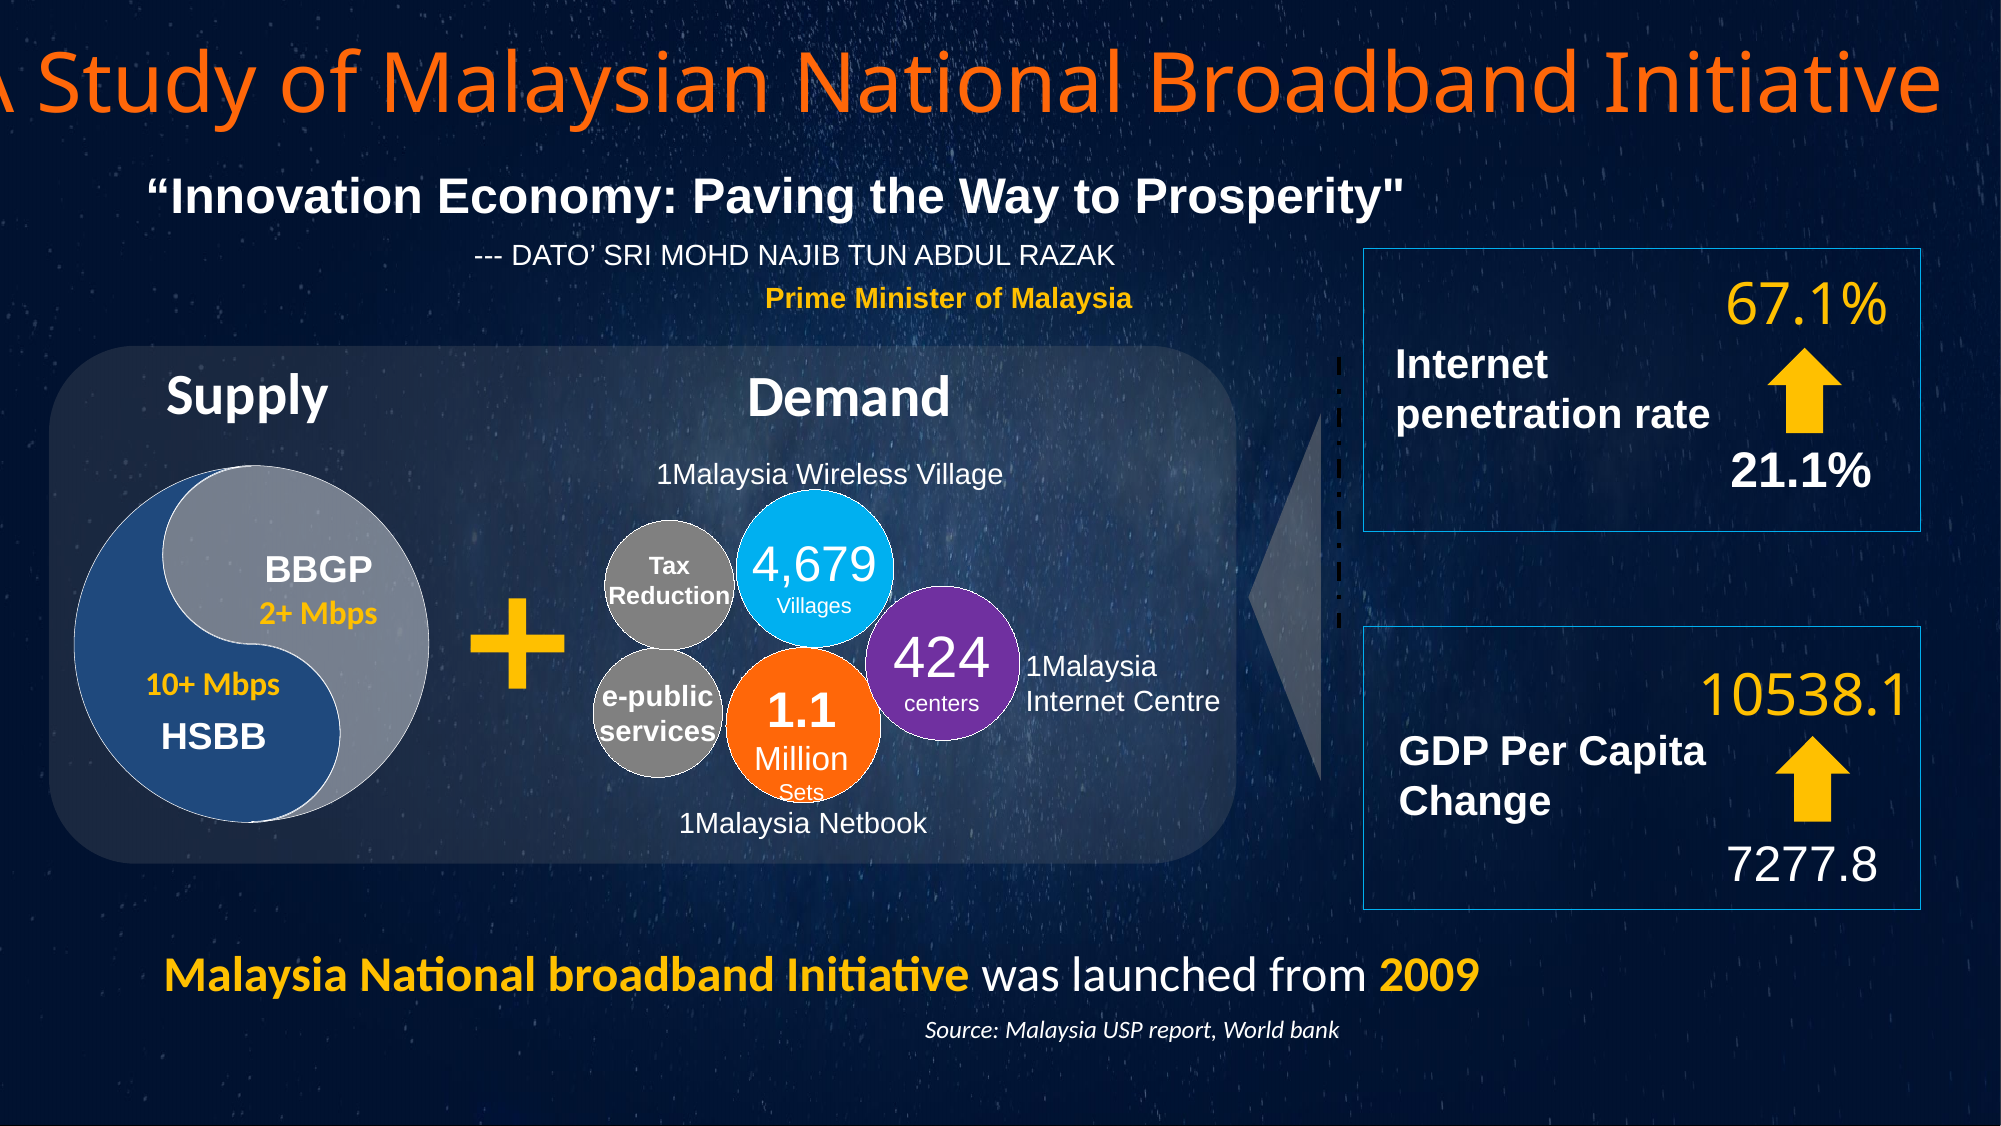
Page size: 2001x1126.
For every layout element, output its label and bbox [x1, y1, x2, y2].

picture [0, 0, 2001, 1126]
text_box [124, 155, 1428, 324]
text_box [48, 345, 1237, 864]
